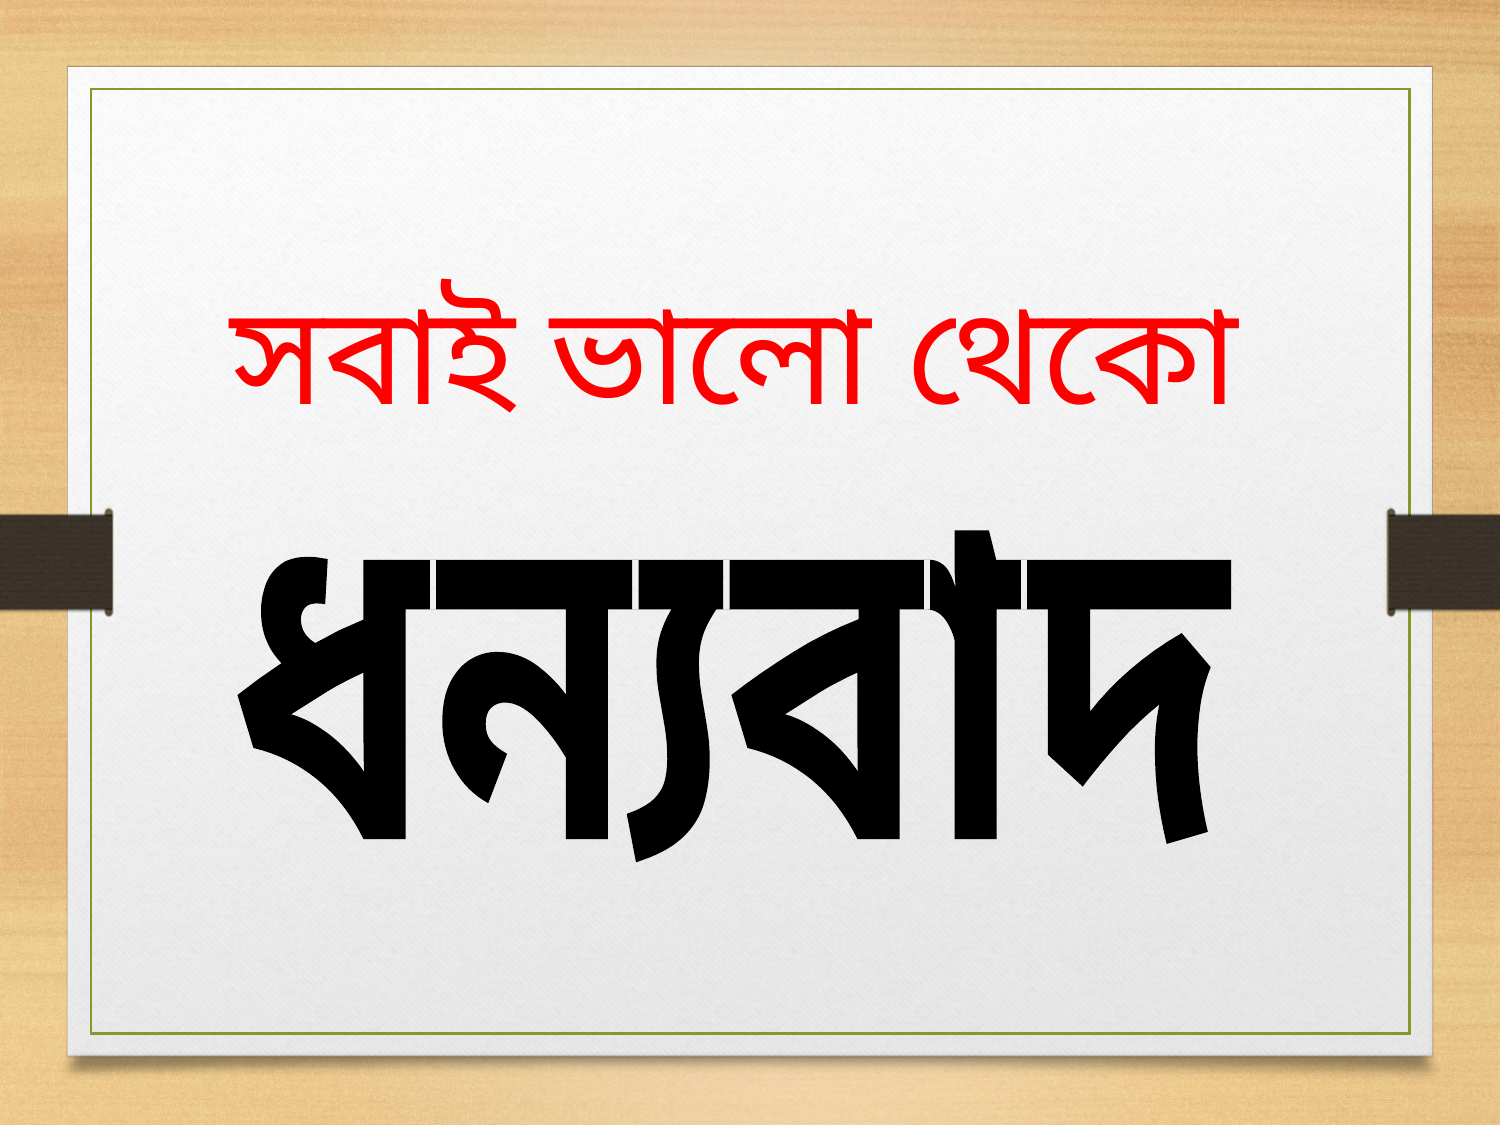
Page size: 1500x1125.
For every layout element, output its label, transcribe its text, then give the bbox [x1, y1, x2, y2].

picture [0, 0, 1500, 1125]
text_box সবাই ভালো থেকো [115, 174, 1354, 526]
